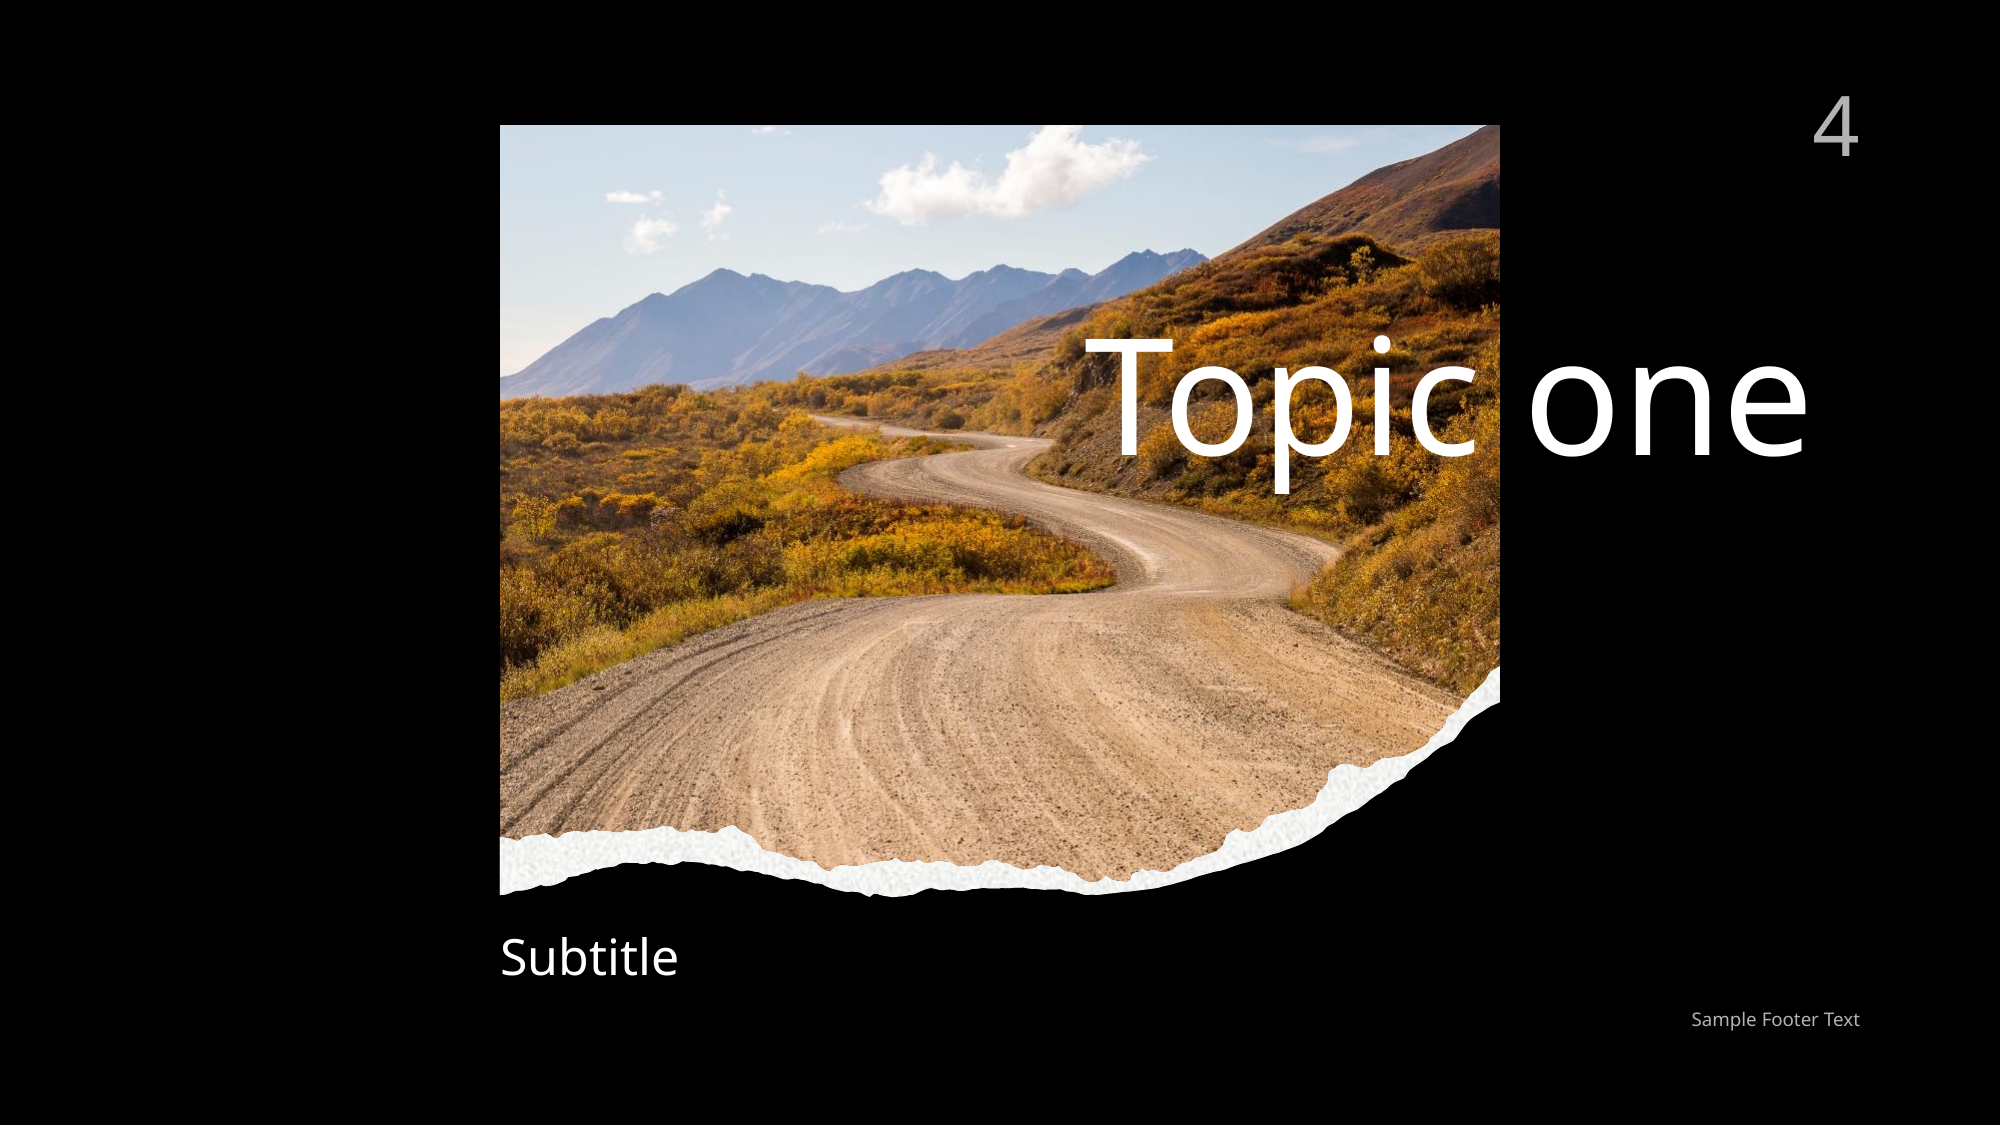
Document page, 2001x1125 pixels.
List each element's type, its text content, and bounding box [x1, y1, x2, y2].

picture [499, 124, 1500, 883]
title Topic one [1500, 243, 1939, 563]
footer Sample Footer Text [1125, 999, 1875, 1060]
slide_number 4 [1500, 65, 1875, 191]
list Subtitle [499, 924, 1500, 1001]
